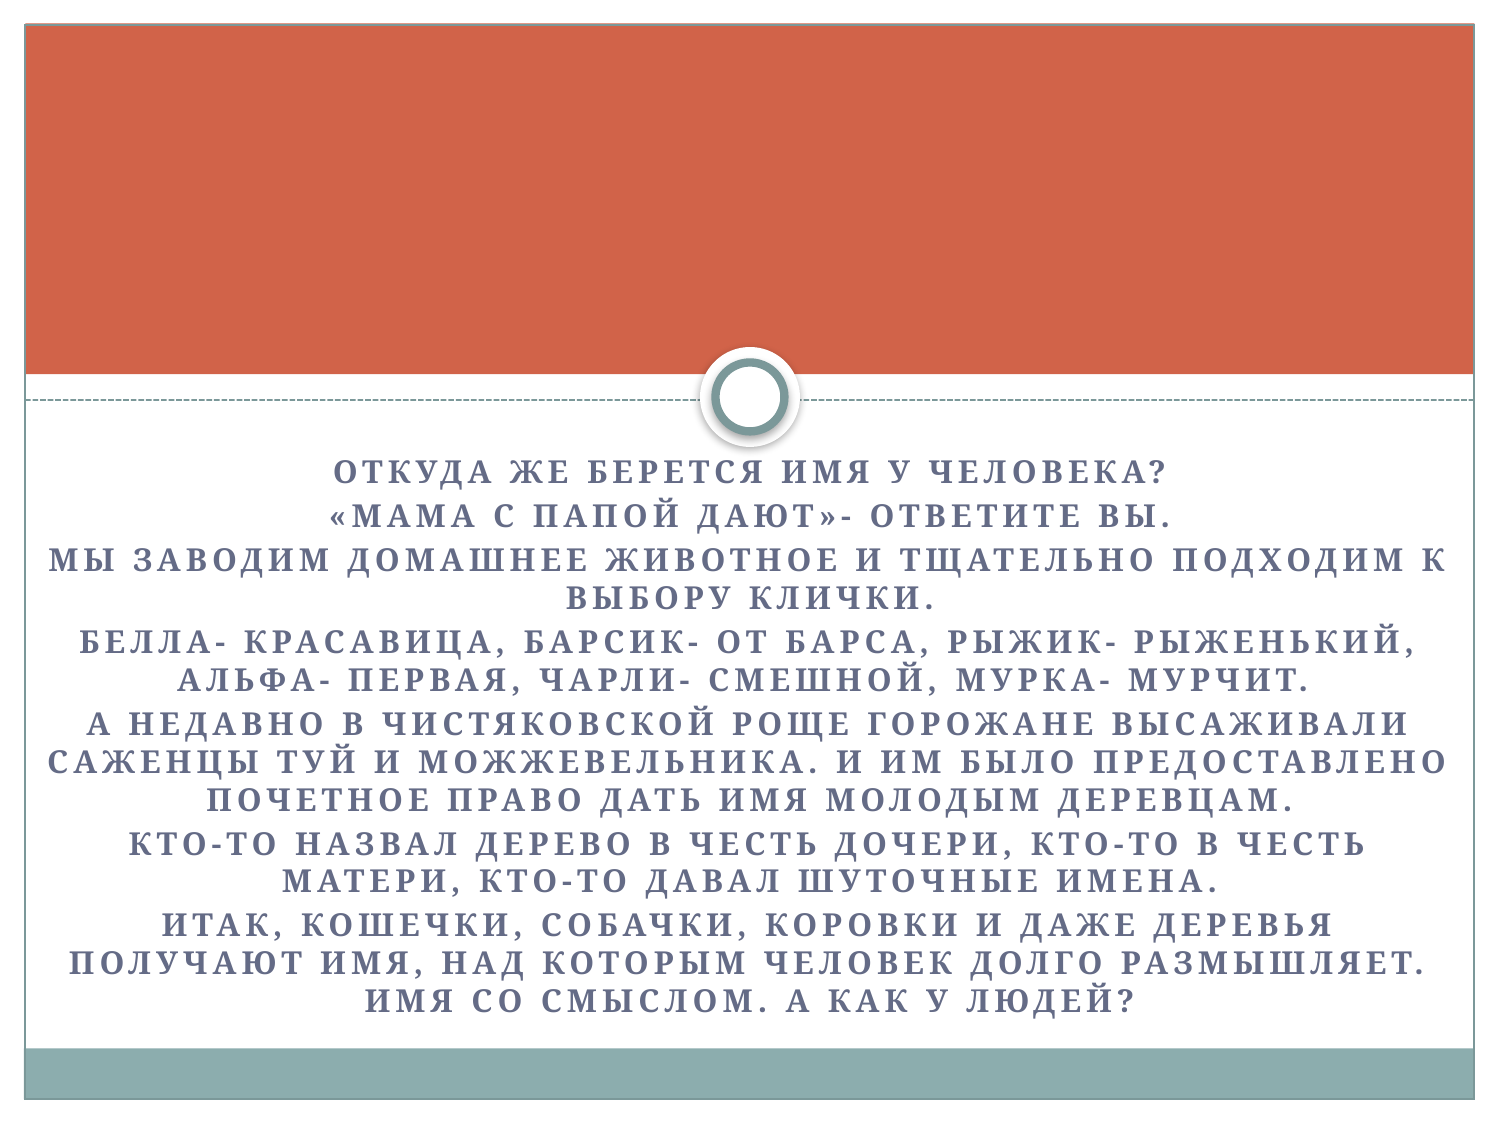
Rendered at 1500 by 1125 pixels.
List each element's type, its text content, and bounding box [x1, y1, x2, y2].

list Откуда же берется имя у человека? «Мама с папой дают»- ответите вы. Мы заводим домашнее животное и тщательно подходим к выбору клички. Белла- красавица, Барсик- от барса, рыжик- рыженький, альфа- первая, Чарли- смешной, Мурка- мурчит. А недавно в Чистяковской роще горожане высаживали саженцы туй и можжевельника. И им было предоставлено почетное право дать имя молодым деревцам. Кто-то назвал дерево в честь дочери, кто-то в честь матери, кто-то давал шуточные имена. Итак, кошечки, собачки, коровки и даже деревья получают имя, над которым человек долго размышляет. Имя со смыслом. А как у людей? [29, 444, 1471, 1042]
